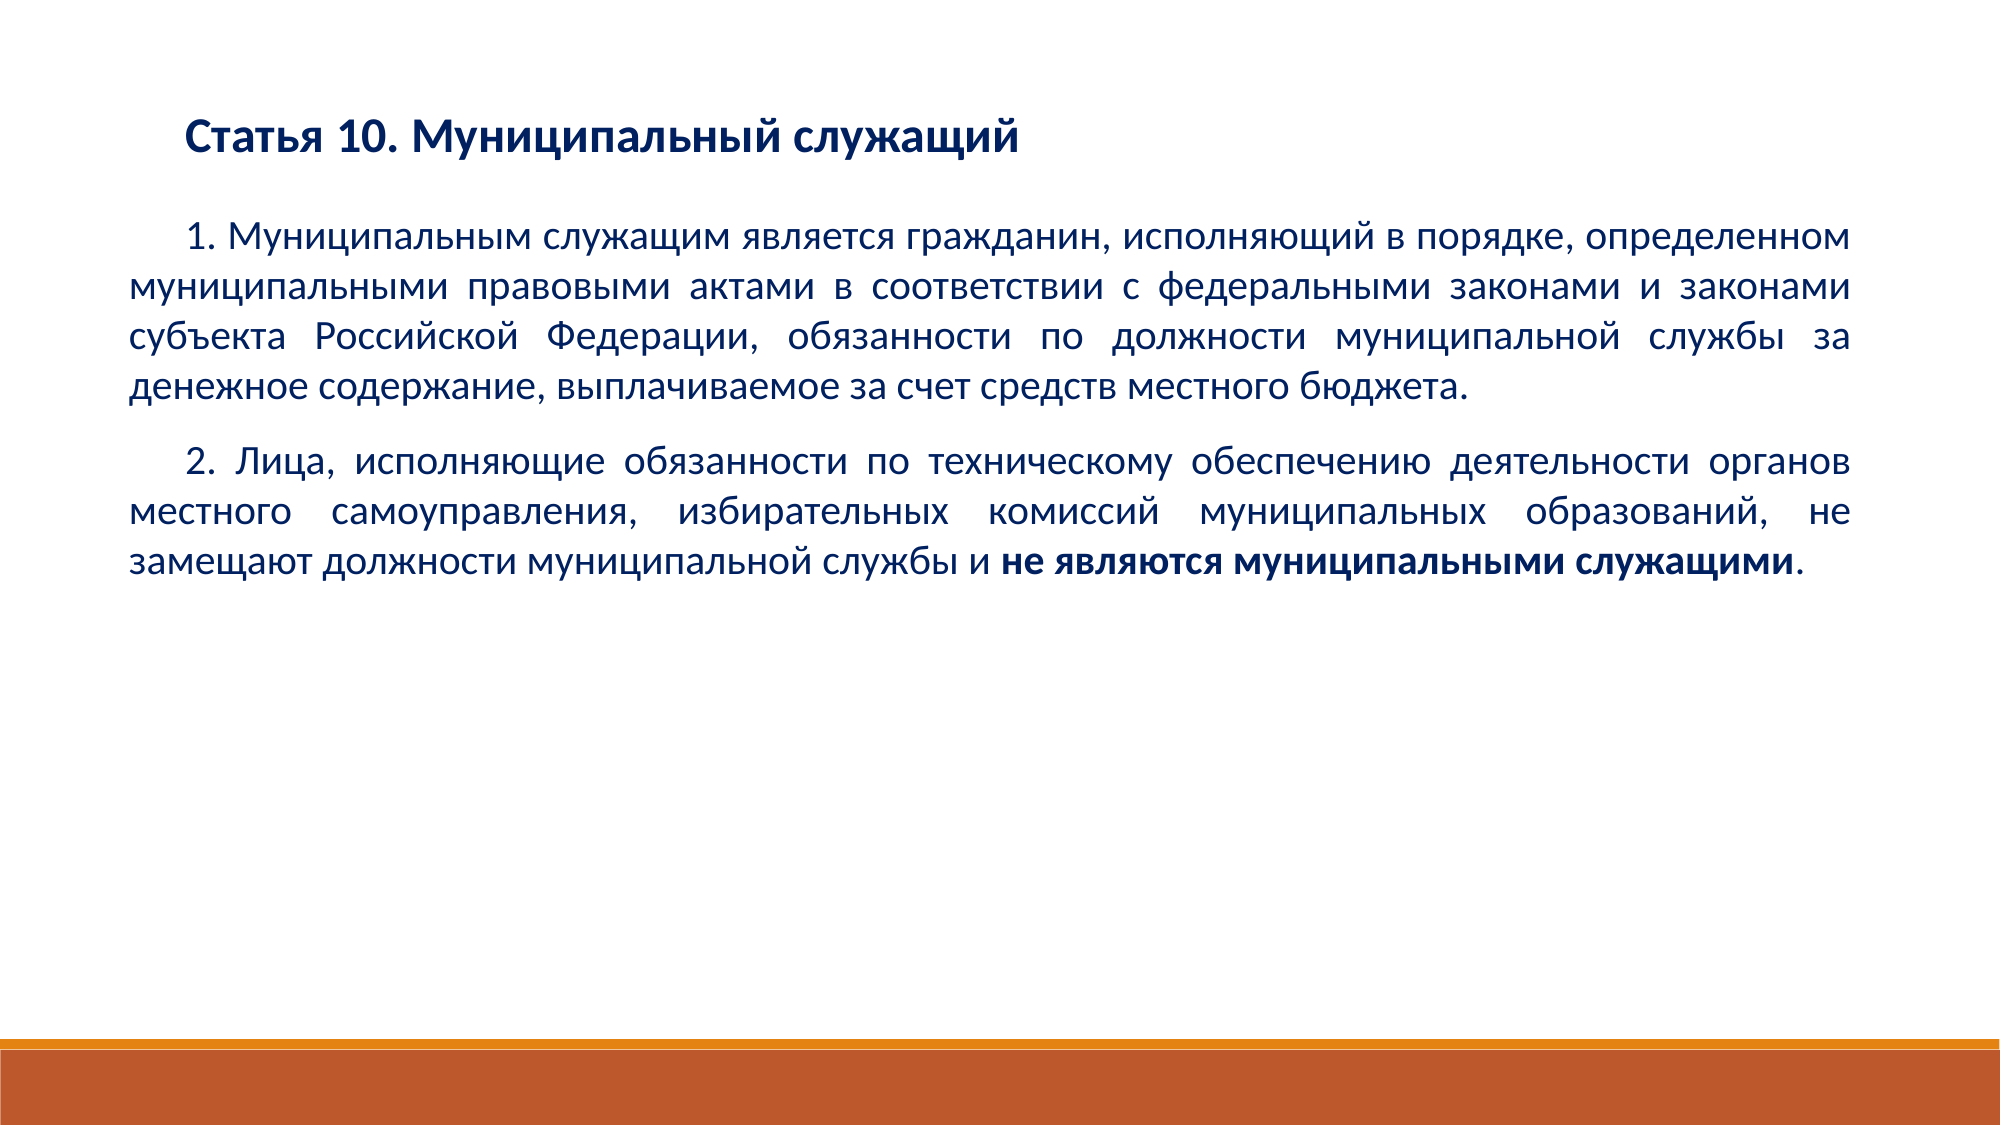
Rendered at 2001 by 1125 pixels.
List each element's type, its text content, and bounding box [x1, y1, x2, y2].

text_box Статья 10. Муниципальный служащий 1. Муниципальным служащим является гражданин, исполняющий в порядке, определенном муниципальными правовыми актами в соответствии с федеральными законами и законами субъекта Российской Федерации, обязанности по должности муниципальной службы за денежное содержание, выплачиваемое за счет средств местного бюджета. 2. Лица, исполняющие обязанности по техническому обеспечению деятельности органов местного самоуправления, избирательных комиссий муниципальных образований, не замещают должности муниципальной службы и не являются муниципальными служащими. [114, 95, 1867, 591]
